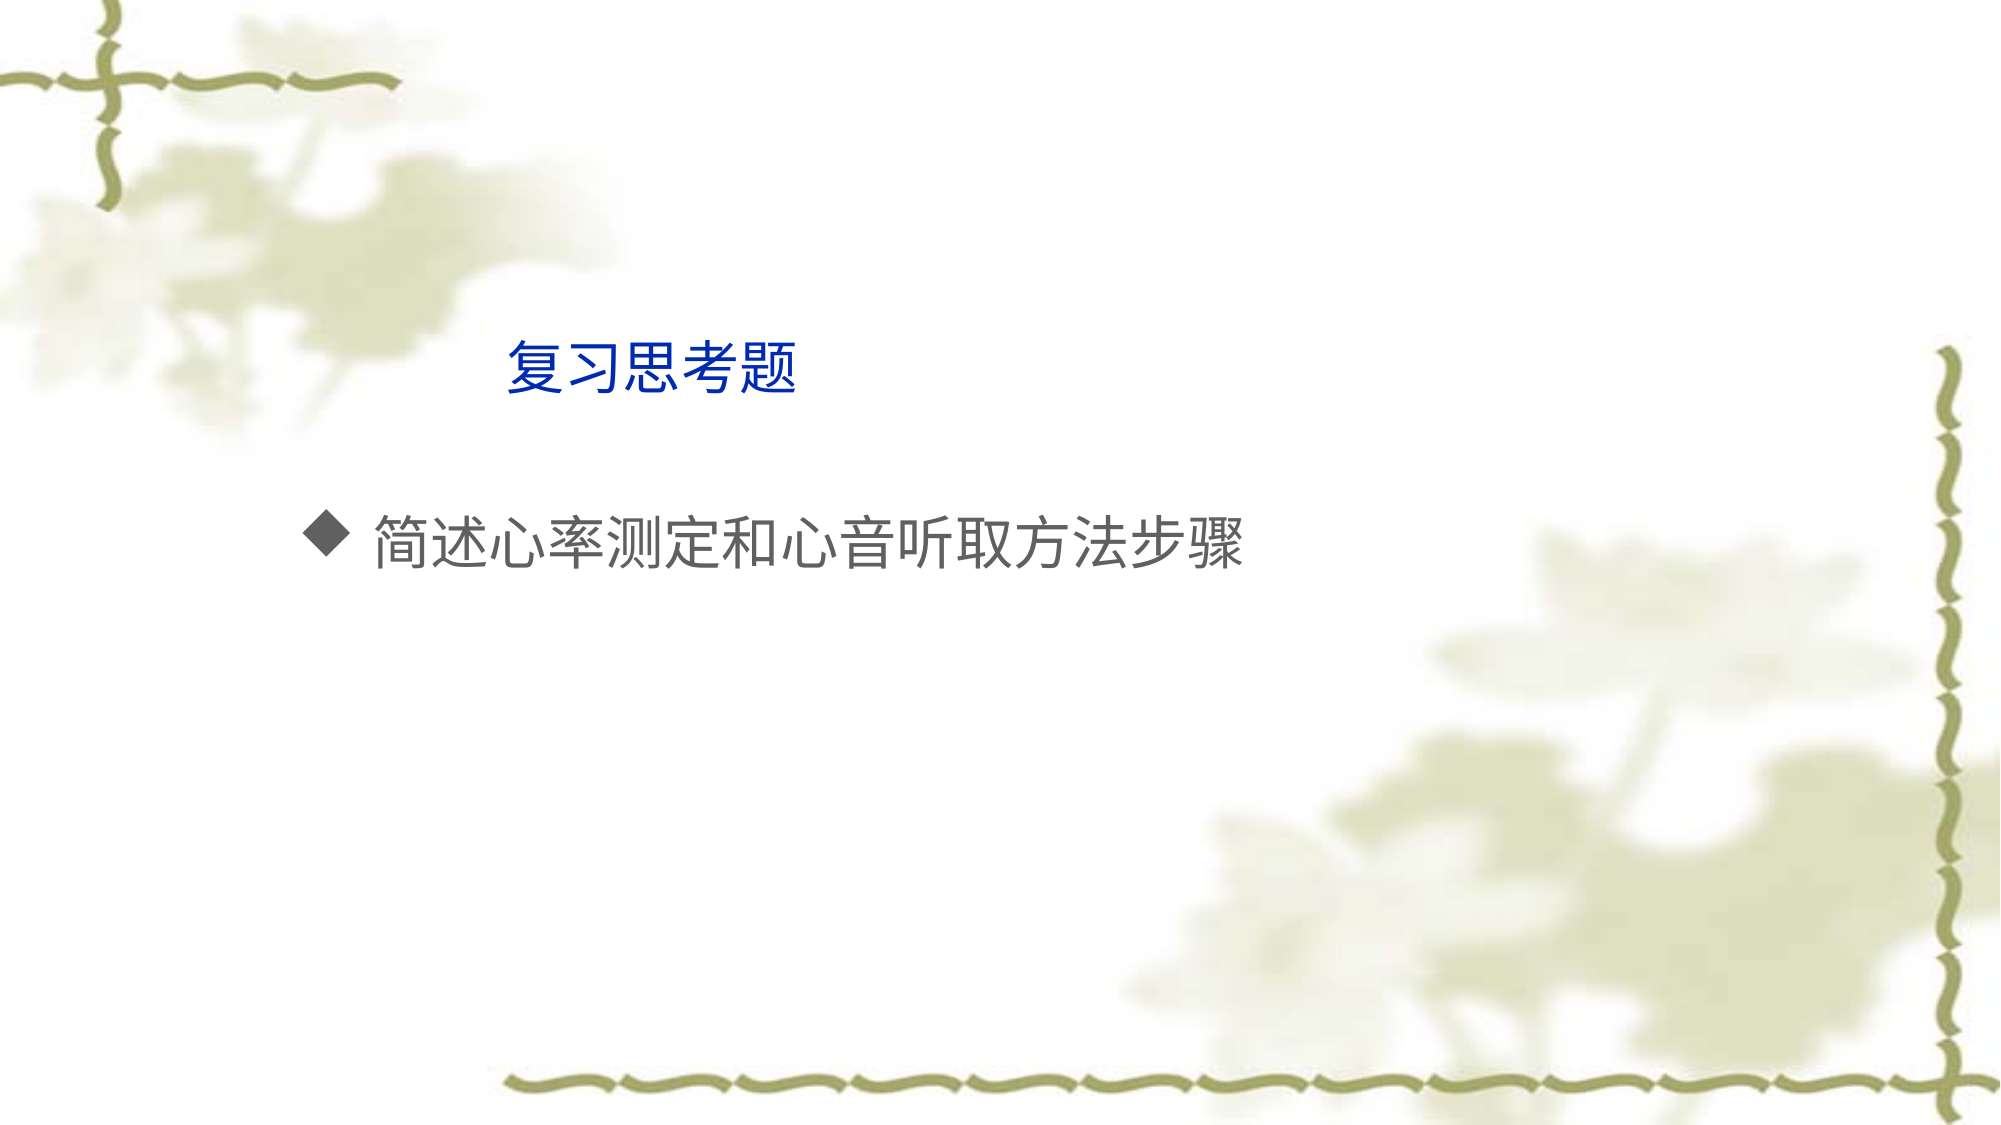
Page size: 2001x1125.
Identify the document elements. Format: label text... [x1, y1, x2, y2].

text_box 复习思考题 简述心率测定和心音听取方法步骤 [282, 253, 1744, 584]
picture [0, 0, 2001, 1125]
